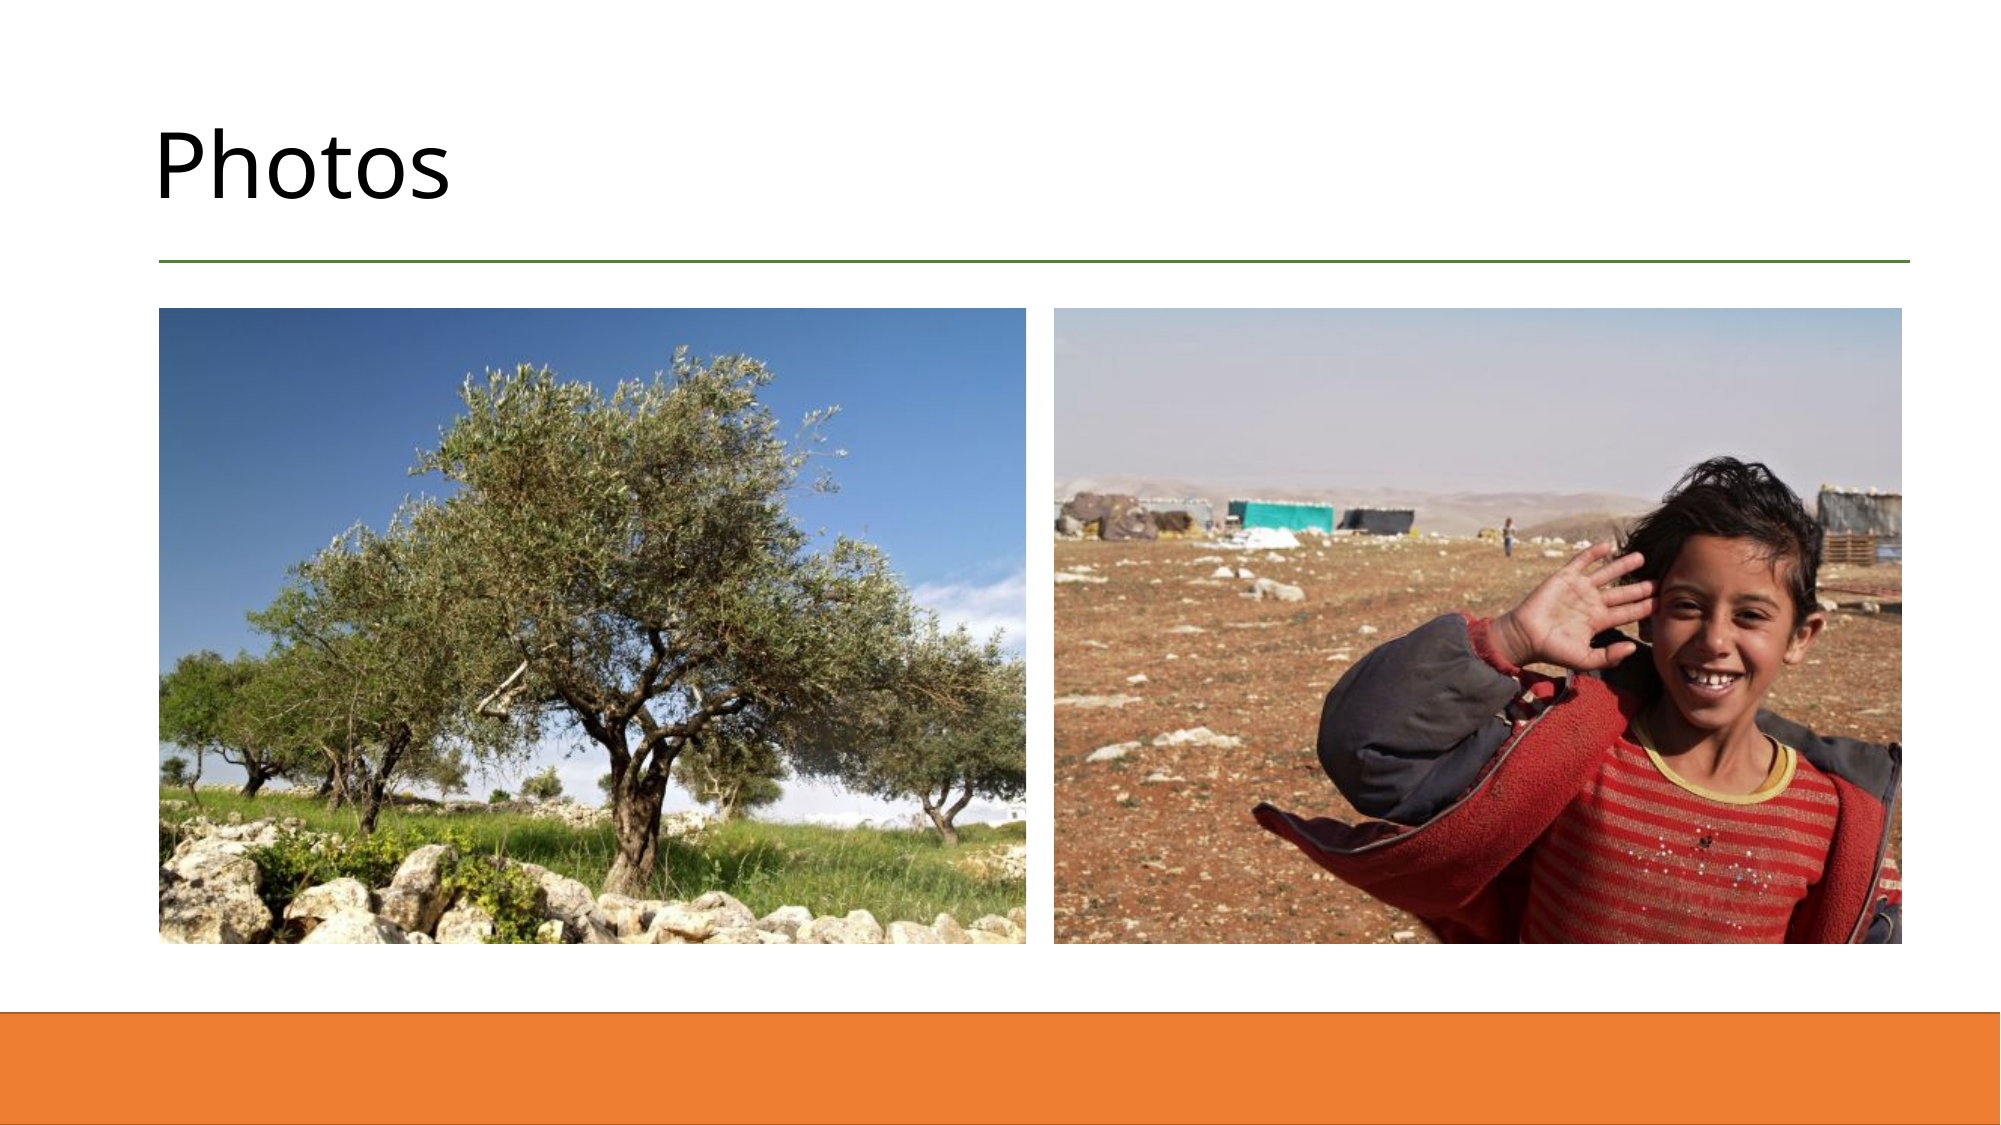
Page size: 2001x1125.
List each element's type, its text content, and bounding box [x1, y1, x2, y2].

text_box [0, 1013, 2000, 1125]
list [1054, 308, 1902, 945]
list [158, 308, 1027, 945]
title Photos [137, 59, 1863, 278]
